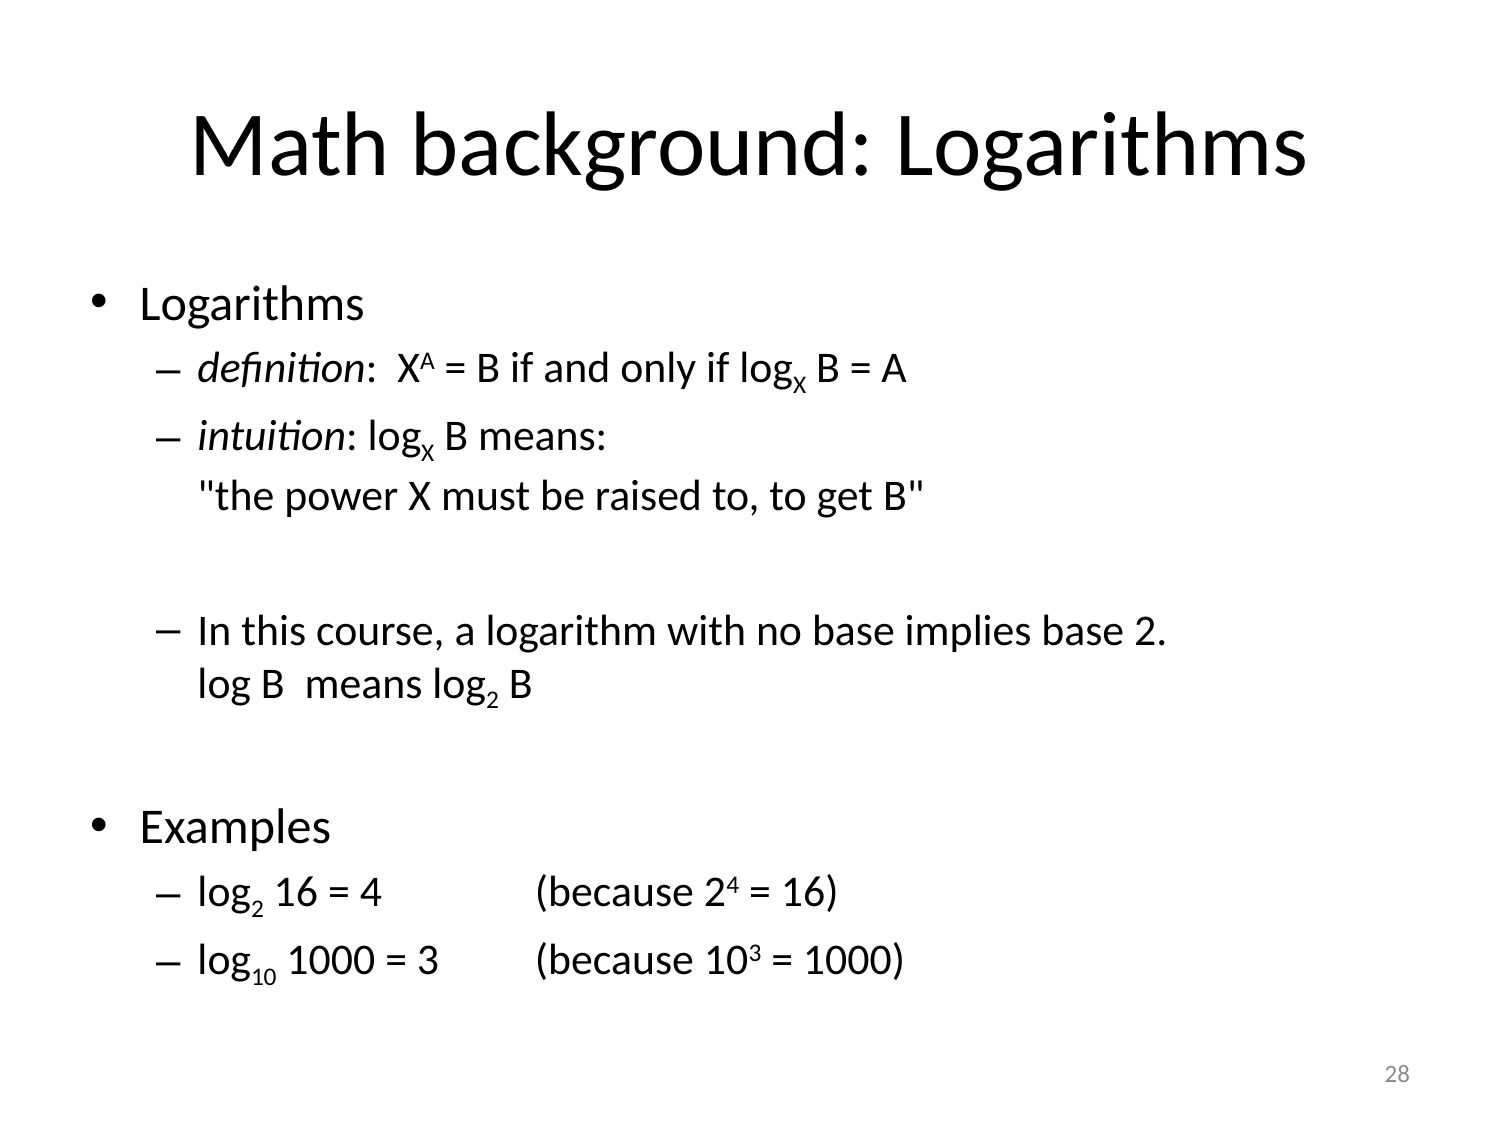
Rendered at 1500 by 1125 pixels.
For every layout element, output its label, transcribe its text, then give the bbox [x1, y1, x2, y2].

title Math background: Logarithms [75, 45, 1425, 233]
list Logarithms definition: XA = B if and only if logX B = A intuition: logX B means: "the power X must be raised to, to get B" In this course, a logarithm with no base implies base 2. log B means log2 B Examples log2 16 = 4 (because 24 = 16) log10 1000 = 3 (because 103 = 1000) [75, 262, 1425, 1005]
slide_number 28 [1074, 1042, 1425, 1103]
